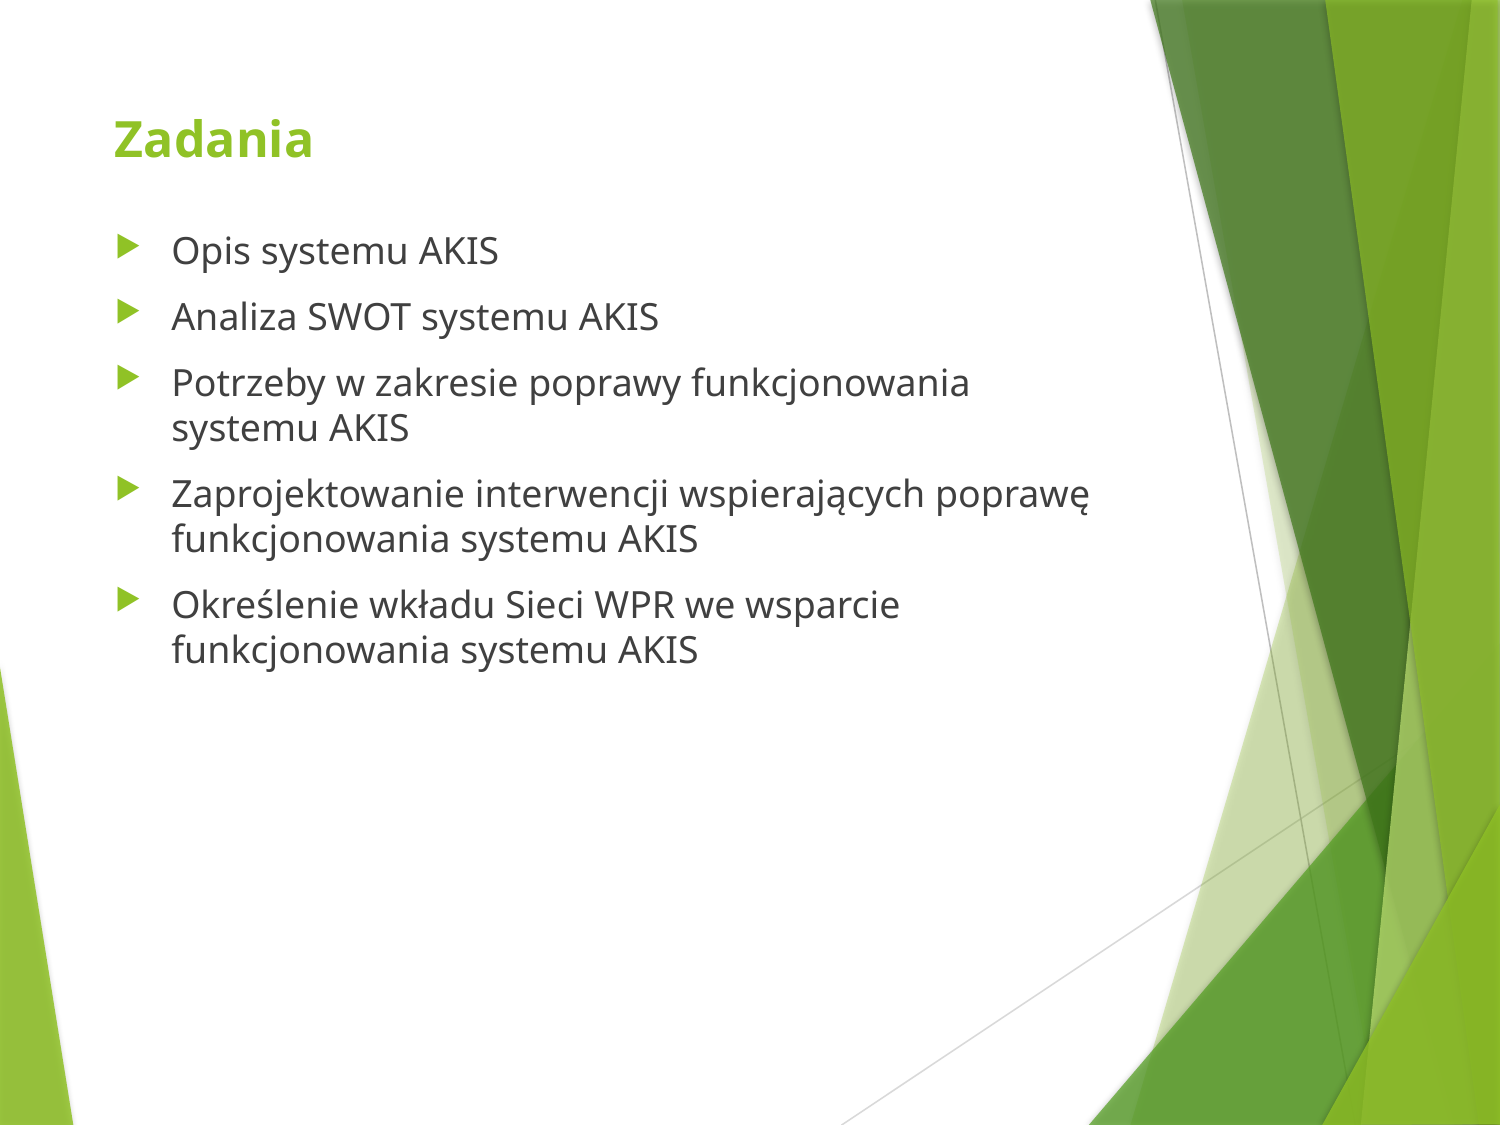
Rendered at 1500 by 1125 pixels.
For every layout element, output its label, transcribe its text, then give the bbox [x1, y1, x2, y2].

list Opis systemu AKIS Analiza SWOT systemu AKIS Potrzeby w zakresie poprawy funkcjonowania systemu AKIS Zaprojektowanie interwencji wspierających poprawę funkcjonowania systemu AKIS Określenie wkładu Sieci WPR we wsparcie funkcjonowania systemu AKIS [99, 219, 1142, 991]
title Zadania [99, 99, 1142, 185]
